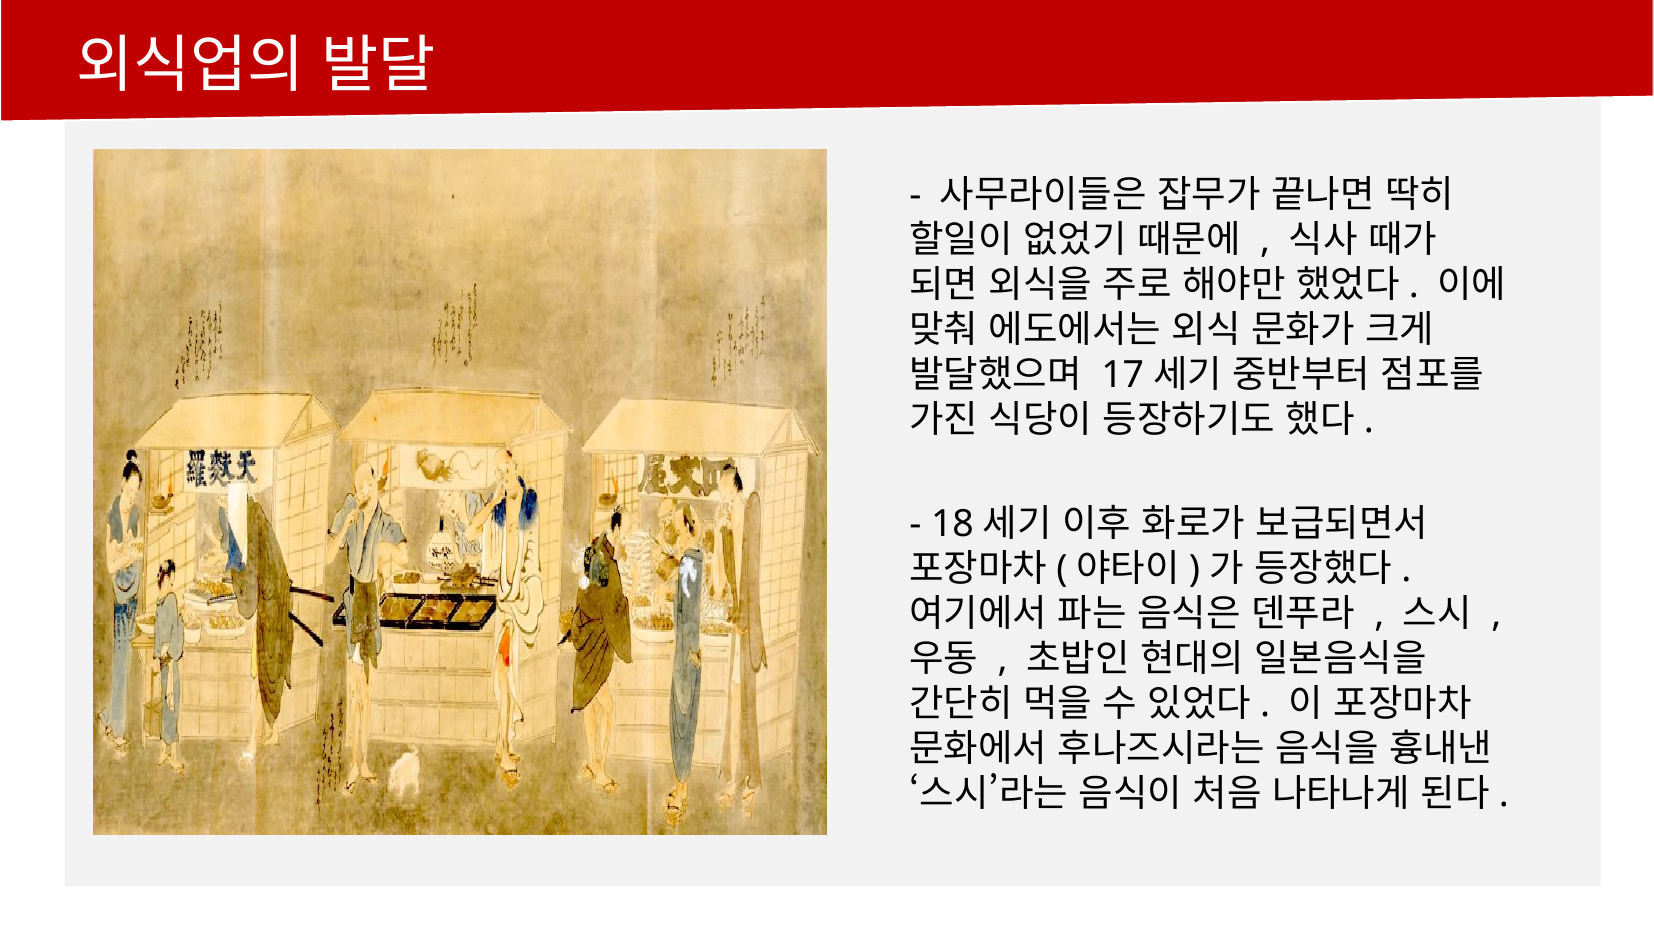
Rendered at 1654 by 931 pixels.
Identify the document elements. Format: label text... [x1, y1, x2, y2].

picture [93, 149, 827, 835]
text_box [64, 99, 1602, 887]
text_box 외식업의 발달 [62, 17, 452, 107]
text_box - 18세기 이후 화로가 보급되면서 포장마차(야타이)가 등장했다. 여기에서 파는 음식은 덴푸라 , 스시 , 우동 , 초밥인 현대의 일본음식을 간단히 먹을 수 있었다. 이 포장마차 문화에서 후나즈시라는 음식을 흉내낸 ‘스시’라는 음식이 처음 나타나게 된다. [894, 491, 1526, 822]
text_box [0, 0, 1654, 123]
text_box - 사무라이들은 잡무가 끝나면 딱히 할일이 없었기 때문에 , 식사 때가 되면 외식을 주로 해야만 했었다. 이에 맞춰 에도에서는 외식 문화가 크게 발달했으며 17세기 중반부터 점포를 가진 식당이 등장하기도 했다. [894, 162, 1526, 448]
